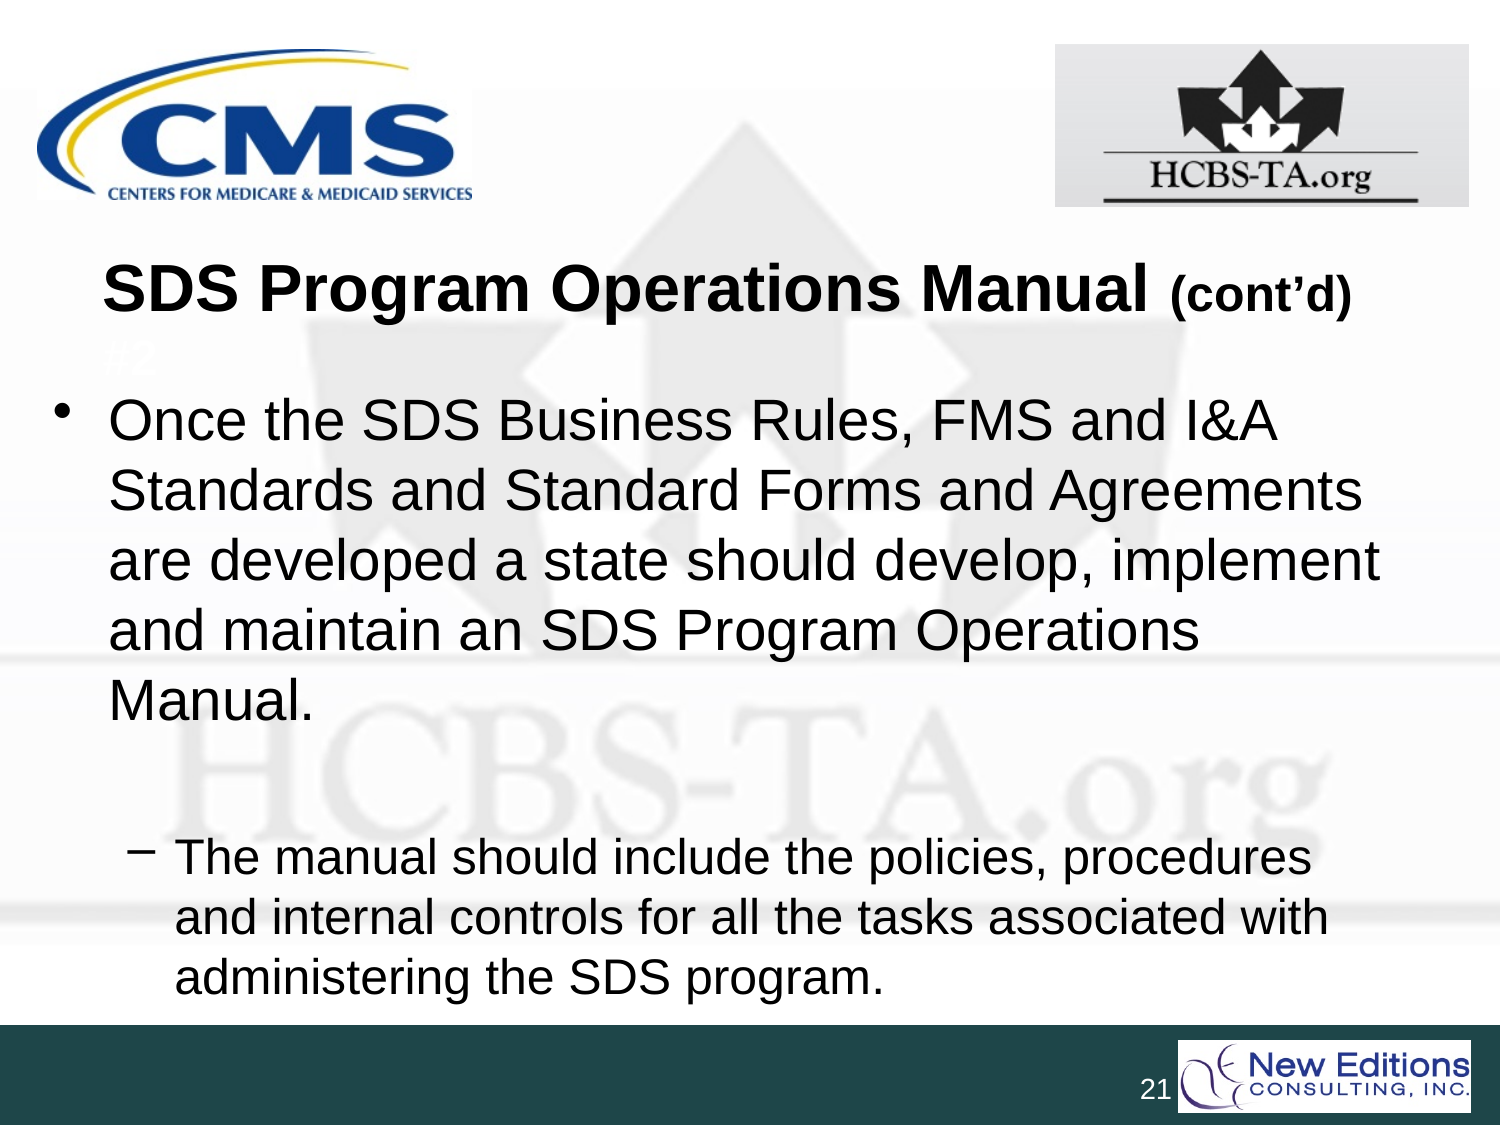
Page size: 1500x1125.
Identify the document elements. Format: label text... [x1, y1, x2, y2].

picture [1178, 1040, 1471, 1062]
title SDS Program Operations Manual (cont’d) #2 [87, 237, 1438, 350]
list Once the SDS Business Rules, FMS and I&A Standards and Standard Forms and Agreements are developed a state should develop, implement and maintain an SDS Program Operations Manual. The manual should include the policies, procedures and internal controls for all the tasks associated with administering the SDS program. [37, 375, 1425, 993]
picture [0, 0, 1500, 1025]
text_box 21 [1125, 1062, 1475, 1125]
